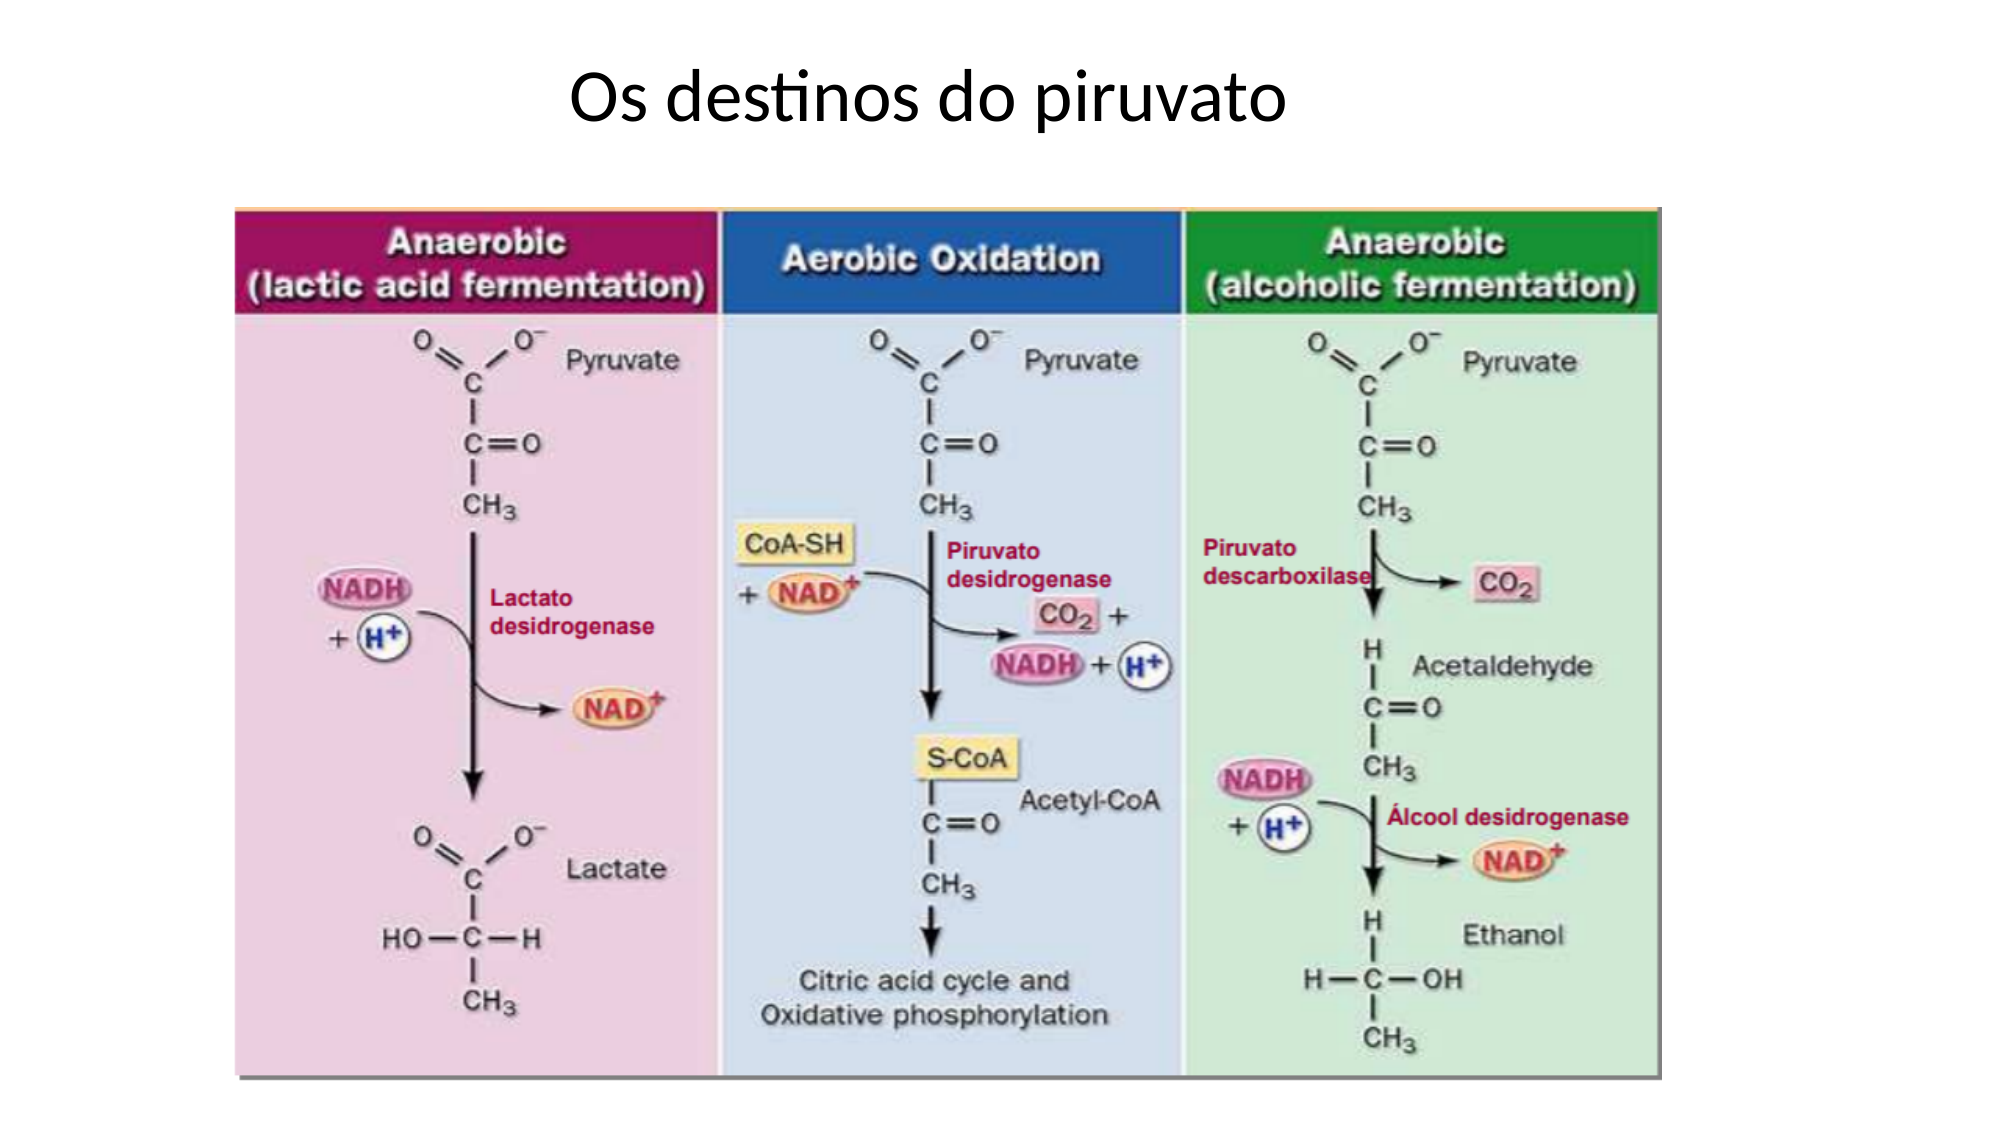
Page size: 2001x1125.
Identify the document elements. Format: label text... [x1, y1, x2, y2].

picture [232, 207, 1662, 1085]
text_box Os destinos do piruvato [555, 39, 1304, 145]
